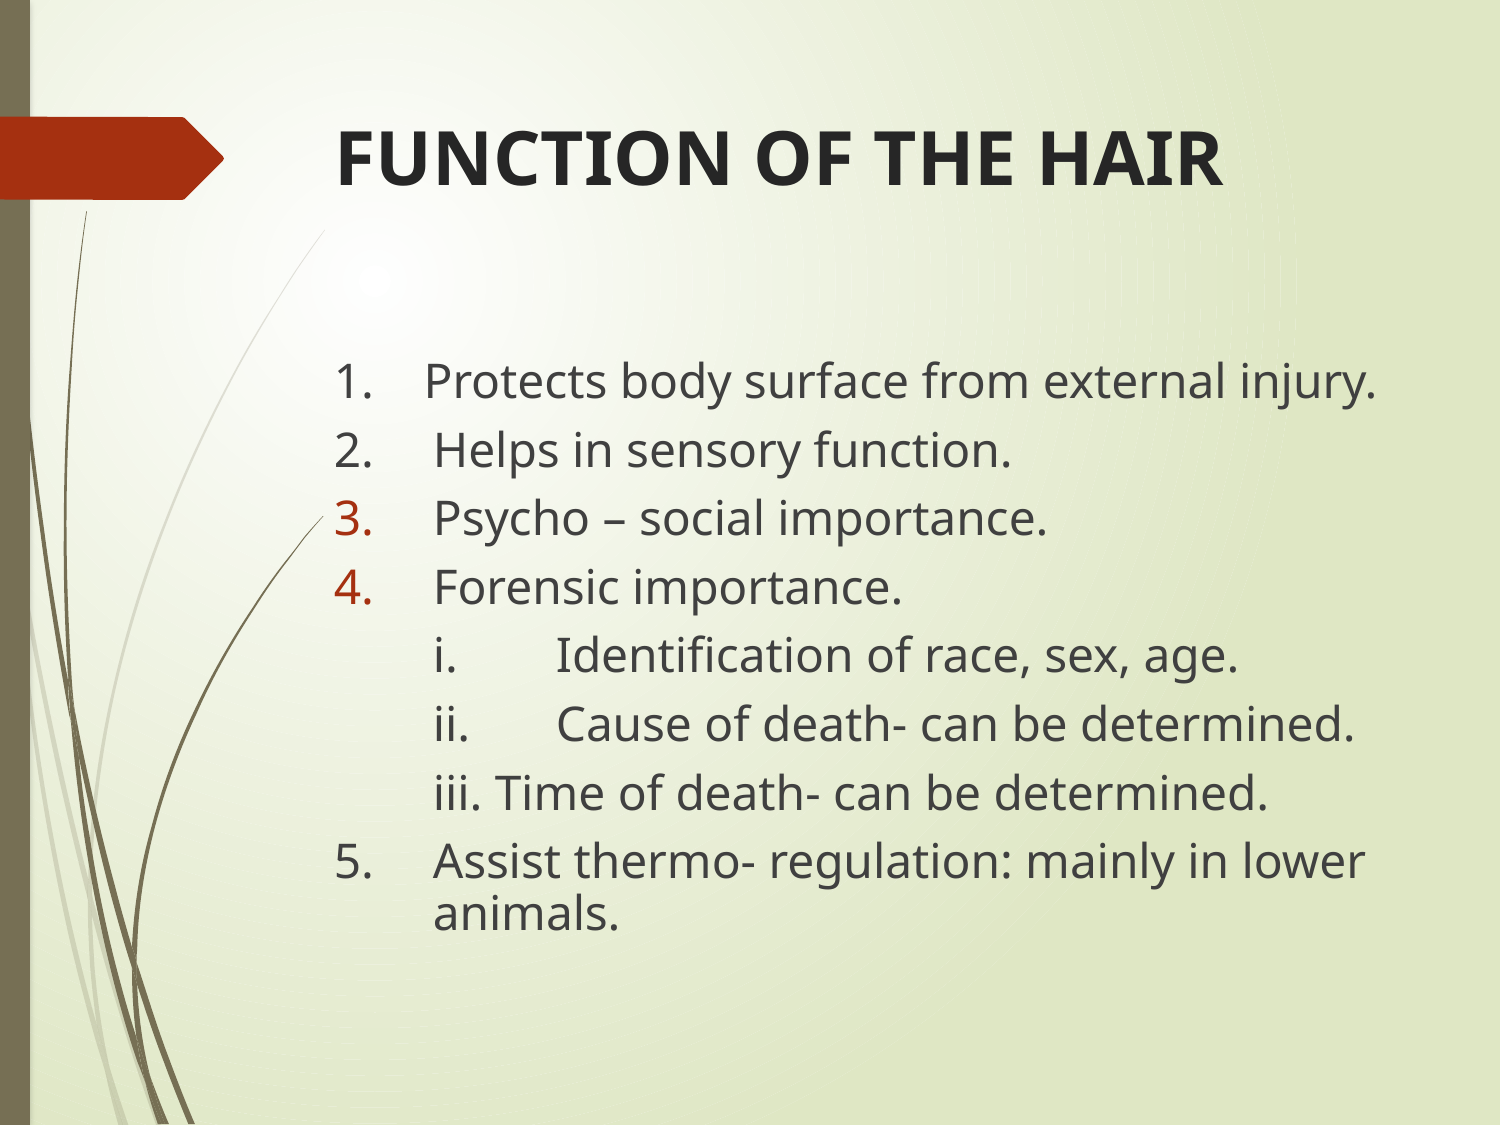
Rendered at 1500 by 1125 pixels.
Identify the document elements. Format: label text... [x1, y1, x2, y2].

title FUNCTION OF THE HAIR [319, 102, 1400, 313]
list 1. Protects body surface from external injury. 2. Helps in sensory function. Psycho – social importance. Forensic importance. i. Identification of race, sex, age. ii. Cause of death- can be determined. iii. Time of death- can be determined. 5. Assist thermo- regulation: mainly in lower animals. [318, 350, 1400, 970]
